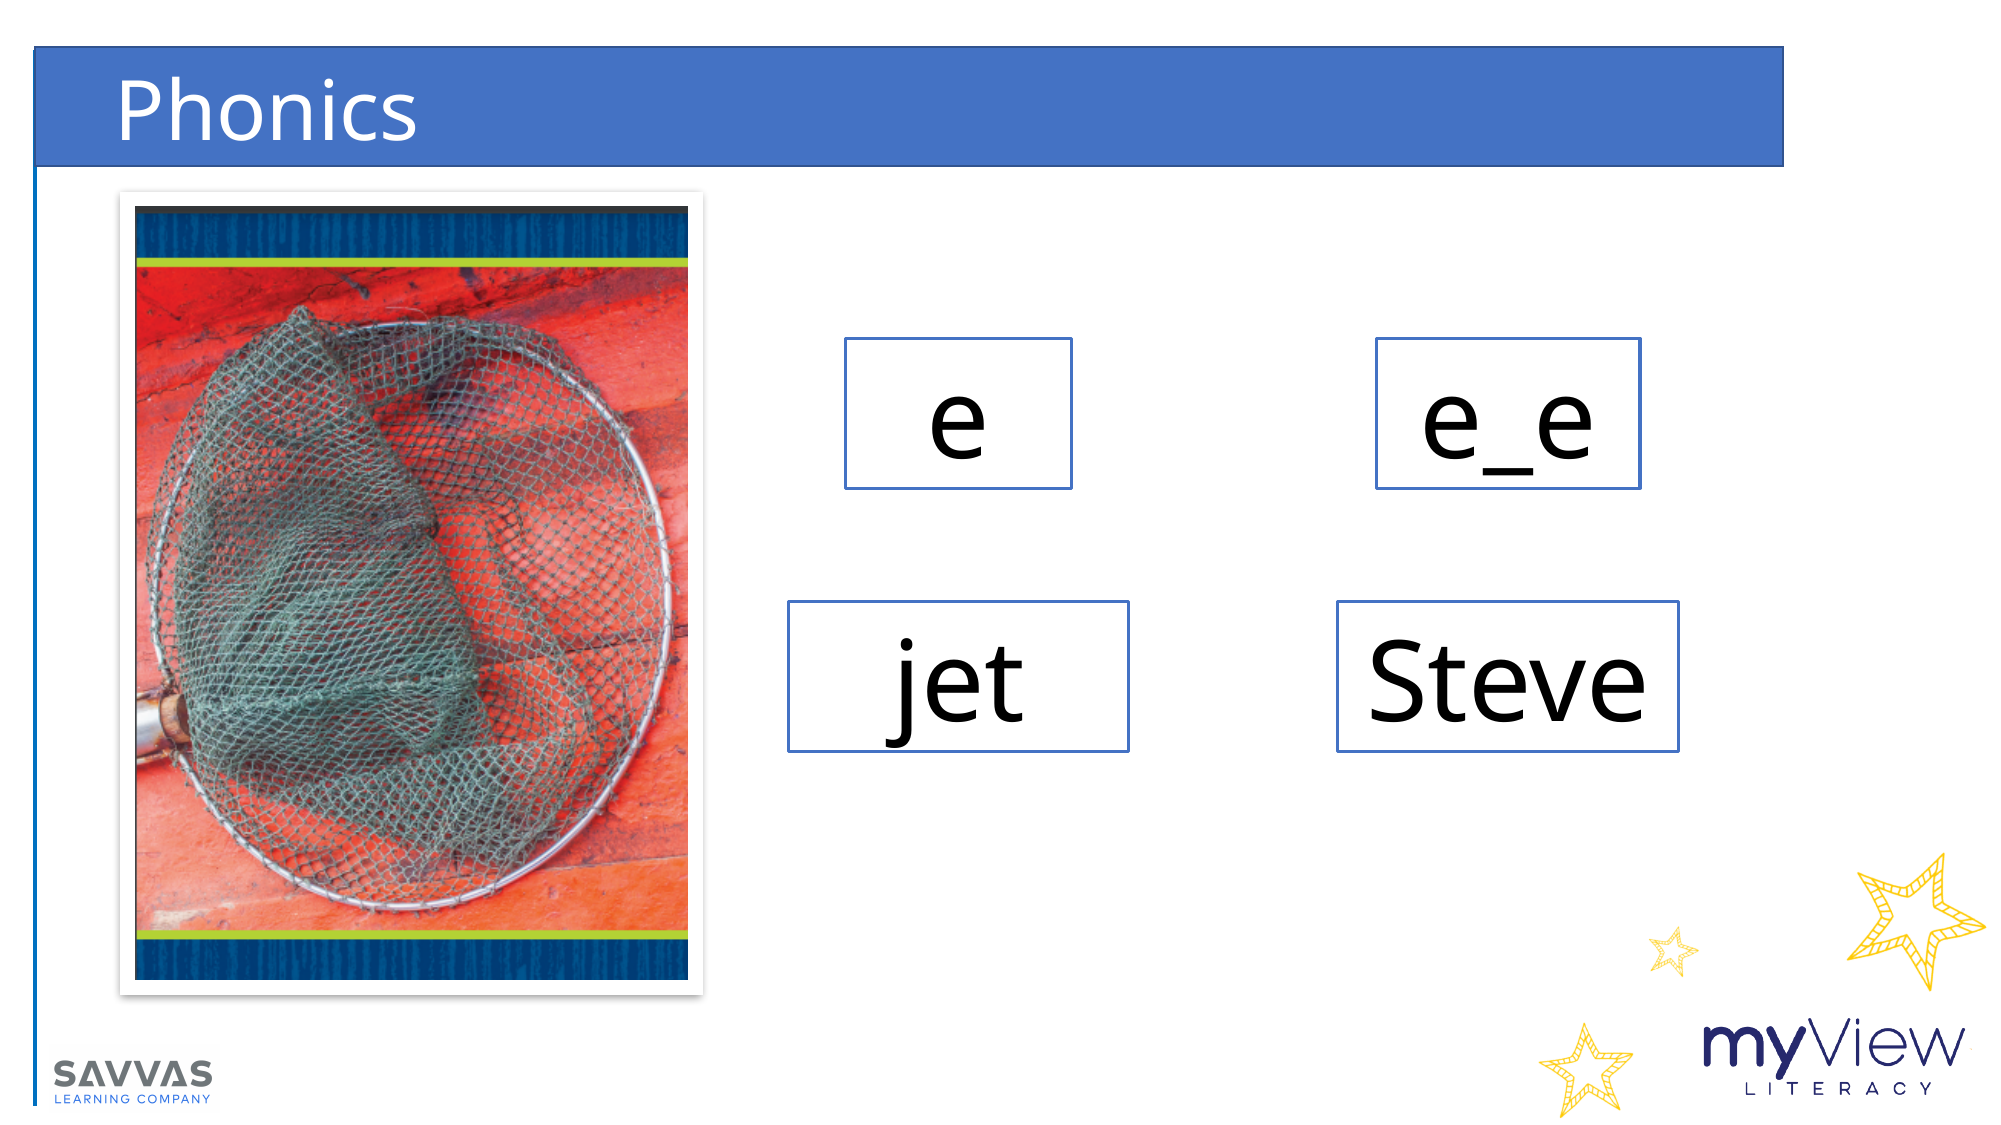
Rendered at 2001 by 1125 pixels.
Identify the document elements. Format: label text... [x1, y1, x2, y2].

text_box Steve [1337, 601, 1679, 752]
picture [134, 205, 689, 981]
picture [1509, 814, 2000, 1125]
picture [48, 1043, 220, 1113]
text_box e [845, 338, 1072, 489]
text_box Phonics [34, 46, 1784, 167]
text_box e_e [1376, 338, 1640, 489]
text_box jet [788, 601, 1129, 752]
